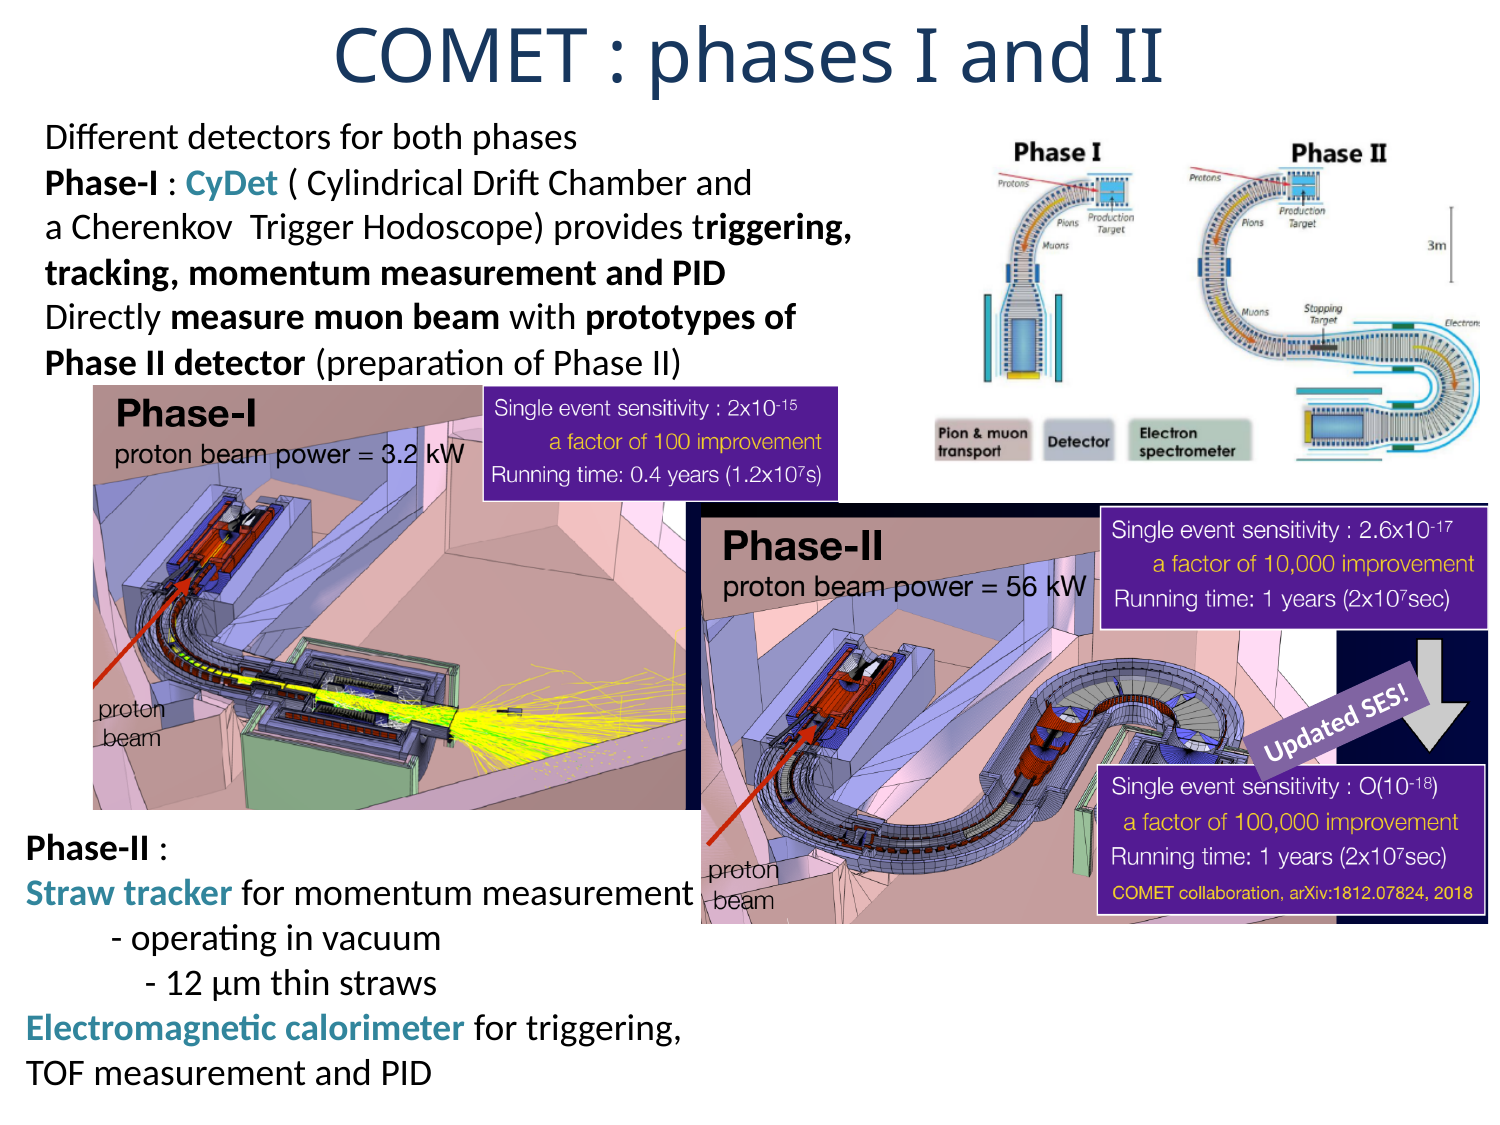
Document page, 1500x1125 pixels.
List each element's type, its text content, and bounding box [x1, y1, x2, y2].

text_box Phase-II : Straw tracker for momentum measurement - operating in vacuum - 12 μm thin straws Electromagnetic calorimeter for triggering, TOF measurement and PID [11, 815, 765, 1100]
picture [92, 385, 1489, 924]
text_box Different detectors for both phases Phase-I : CyDet ( Cylindrical Drift Chamber and a Cherenkov Trigger Hodoscope) provides triggering, tracking, momentum measurement and PID Directly measure muon beam with prototypes of Phase II detector (preparation of Phase II) [30, 105, 902, 390]
picture [934, 133, 1481, 468]
text_box COMET : phases I and II [0, 0, 1500, 105]
